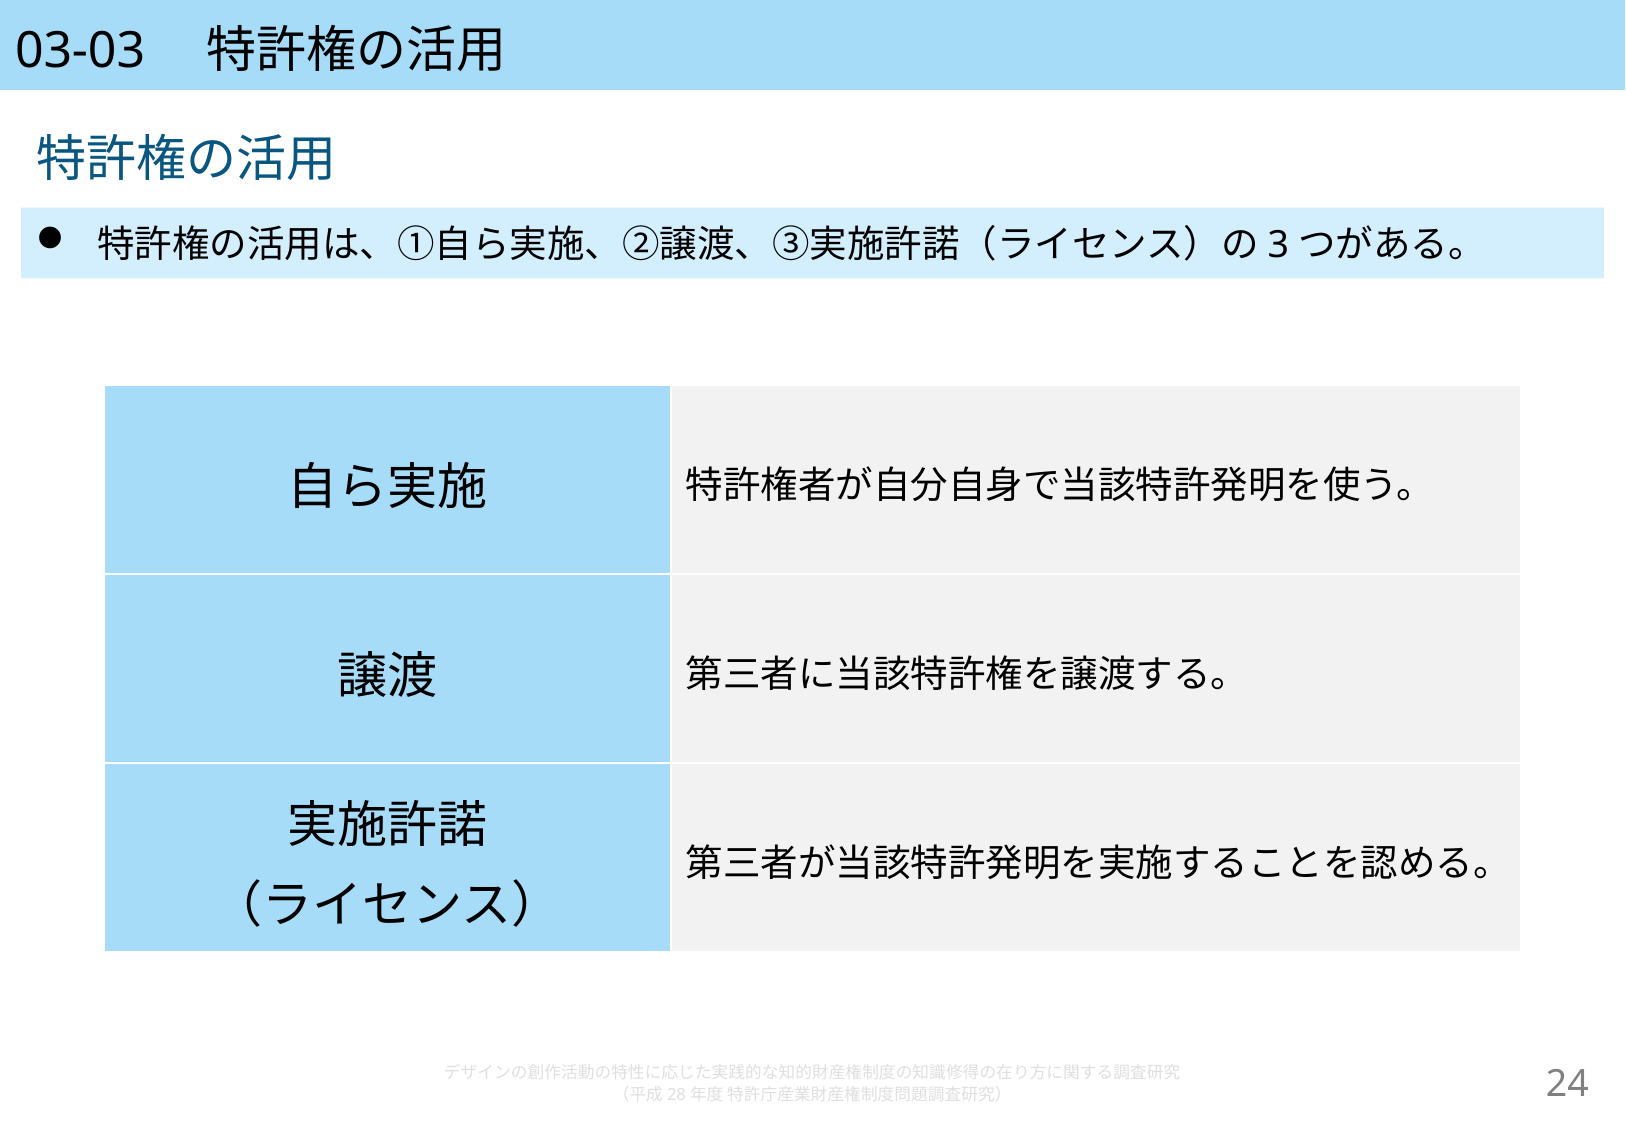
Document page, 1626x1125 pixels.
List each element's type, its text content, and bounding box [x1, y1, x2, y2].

list 特許権の活用 [21, 113, 1604, 185]
list 特許権の活用は、①自ら実施、②譲渡、③実施許諾（ライセンス）の3つがある。 [21, 207, 1604, 279]
table_header 自ら実施 [105, 386, 670, 573]
table_header 特許権者が自分自身で当該特許発明を使う。 [672, 386, 1520, 573]
title 03-03 特許権の活用 [0, 0, 1625, 90]
table_cell 譲渡 [105, 575, 670, 762]
table_cell 第三者に当該特許権を譲渡する。 [672, 575, 1520, 762]
footer デザインの創作活動の特性に応じた実践的な知的財産権制度の知識修得の在り方に関する調査研究 （平成28年度 特許庁産業財産権制度問題調査研究） [21, 1058, 1604, 1106]
table_cell 実施許諾 （ライセンス） [105, 764, 670, 951]
table_cell 第三者が当該特許発明を実施することを認める。 [672, 764, 1520, 951]
